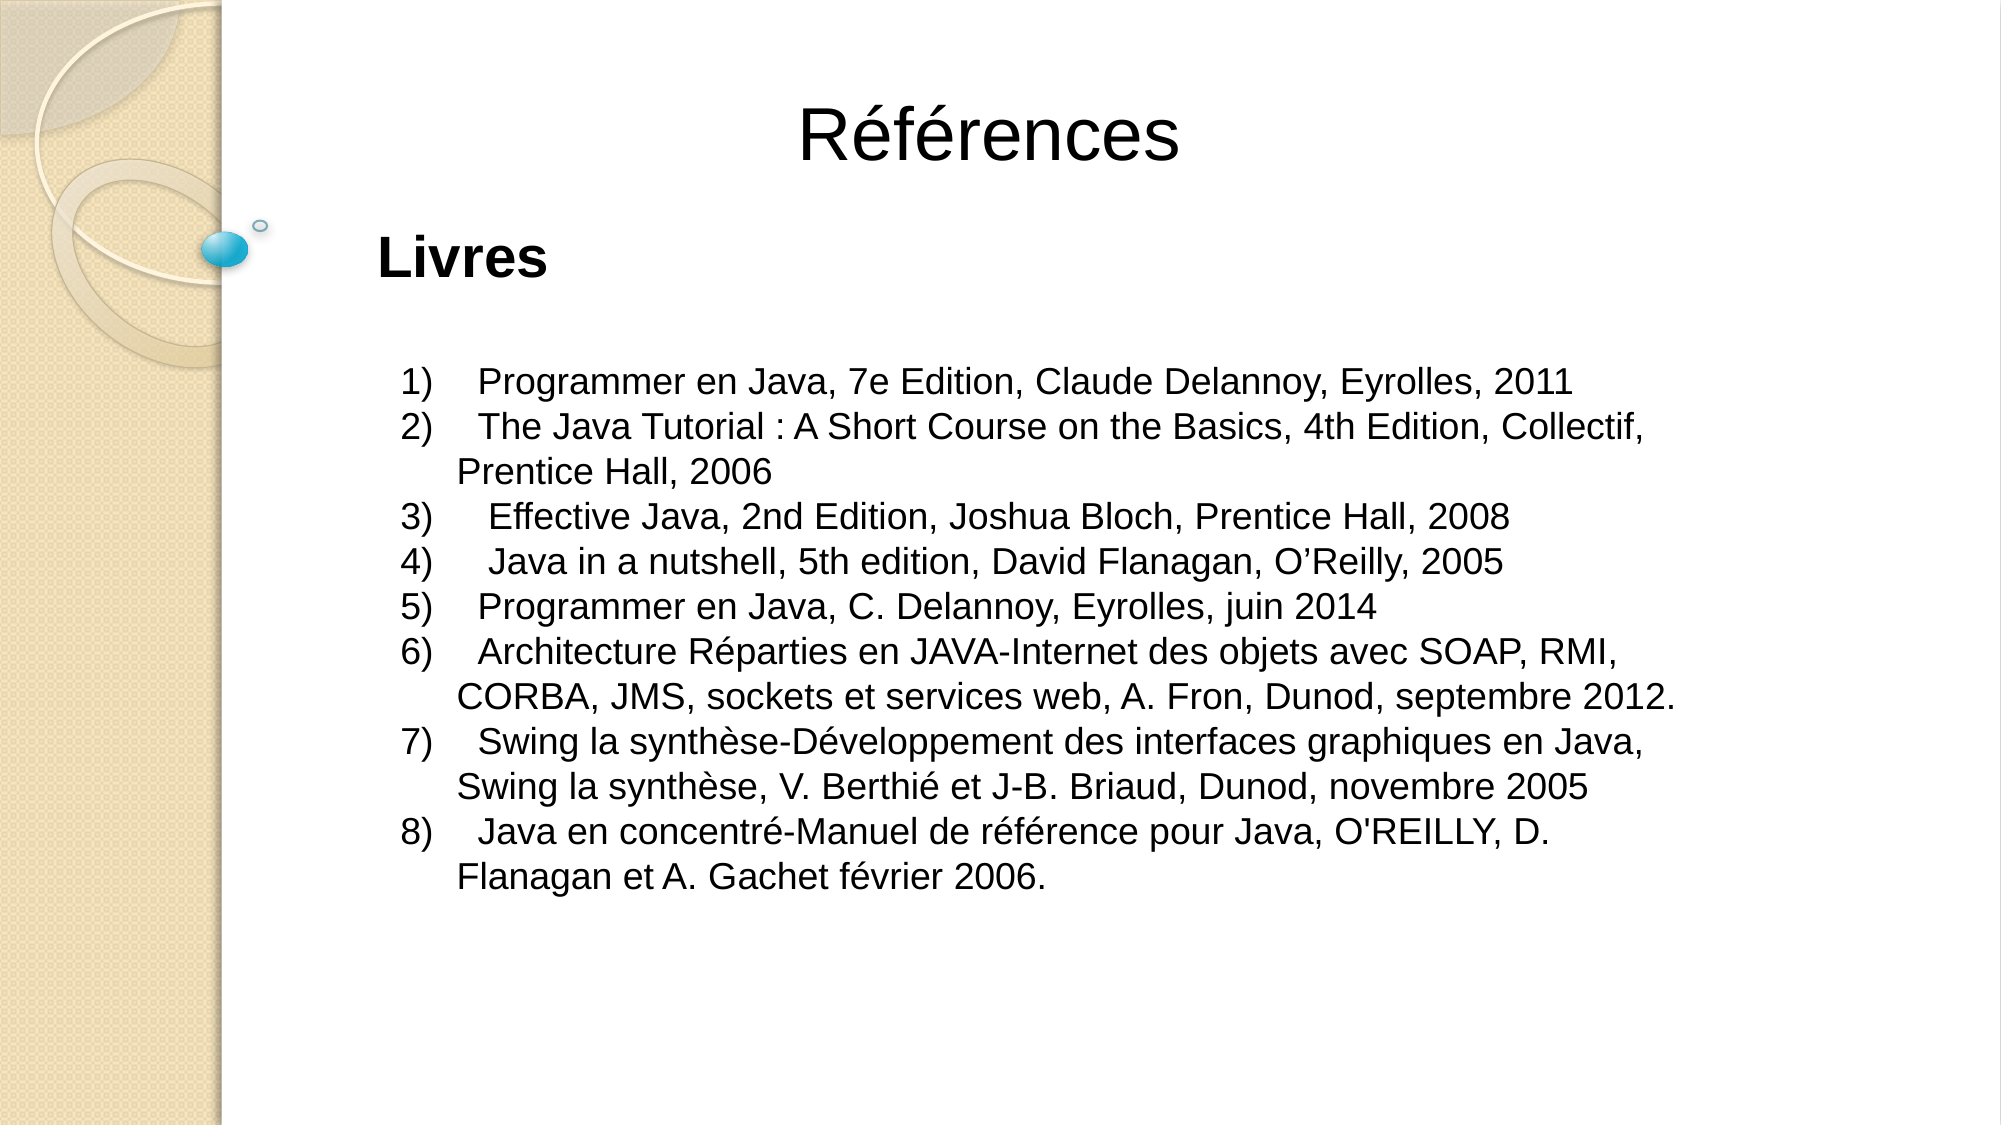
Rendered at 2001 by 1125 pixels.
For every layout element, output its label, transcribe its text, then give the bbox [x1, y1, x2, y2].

text_box Programmer en Java, 7e Edition, Claude Delannoy, Eyrolles, 2011 The Java Tutorial : A Short Course on the Basics, 4th Edition, Collectif, Prentice Hall, 2006 Effective Java, 2nd Edition, Joshua Bloch, Prentice Hall, 2008 Java in a nutshell, 5th edition, David Flanagan, O’Reilly, 2005 Programmer en Java, C. Delannoy, Eyrolles, juin 2014 Architecture Réparties en JAVA-Internet des objets avec SOAP, RMI, CORBA, JMS, sockets et services web, A. Fron, Dunod, septembre 2012. Swing la synthèse-Développement des interfaces graphiques en Java, Swing la synthèse, V. Berthié et J-B. Briaud, Dunod, novembre 2005 Java en concentré-Manuel de référence pour Java, O'REILLY, D. Flanagan et A. Gachet février 2006. [385, 349, 1709, 905]
text_box Livres [362, 211, 565, 297]
text_box Références [249, 78, 1750, 183]
